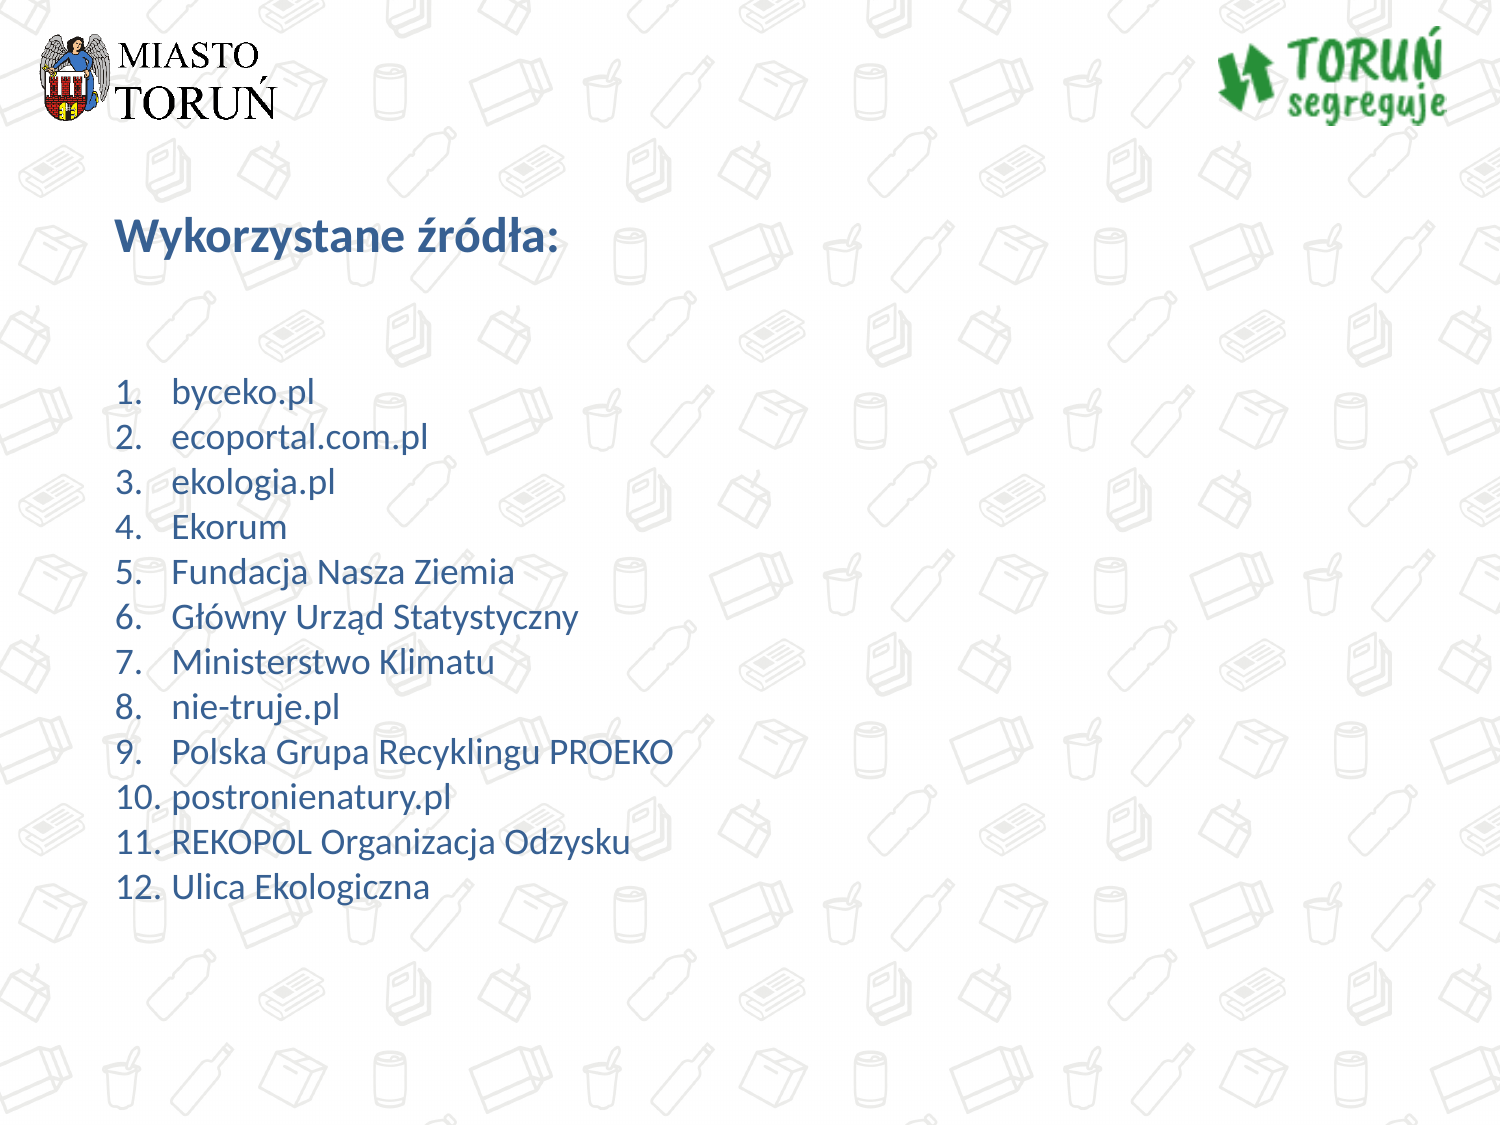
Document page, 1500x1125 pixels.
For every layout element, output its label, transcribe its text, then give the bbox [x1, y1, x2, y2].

text_box Wykorzystane źródła: byceko.pl ecoportal.com.pl ekologia.pl Ekorum Fundacja Nasza Ziemia Główny Urząd Statystyczny Ministerstwo Klimatu nie-truje.pl Polska Grupa Recyklingu PROEKO postronienatury.pl REKOPOL Organizacja Odzysku Ulica Ekologiczna [100, 194, 1423, 1005]
picture [0, 0, 1500, 1125]
